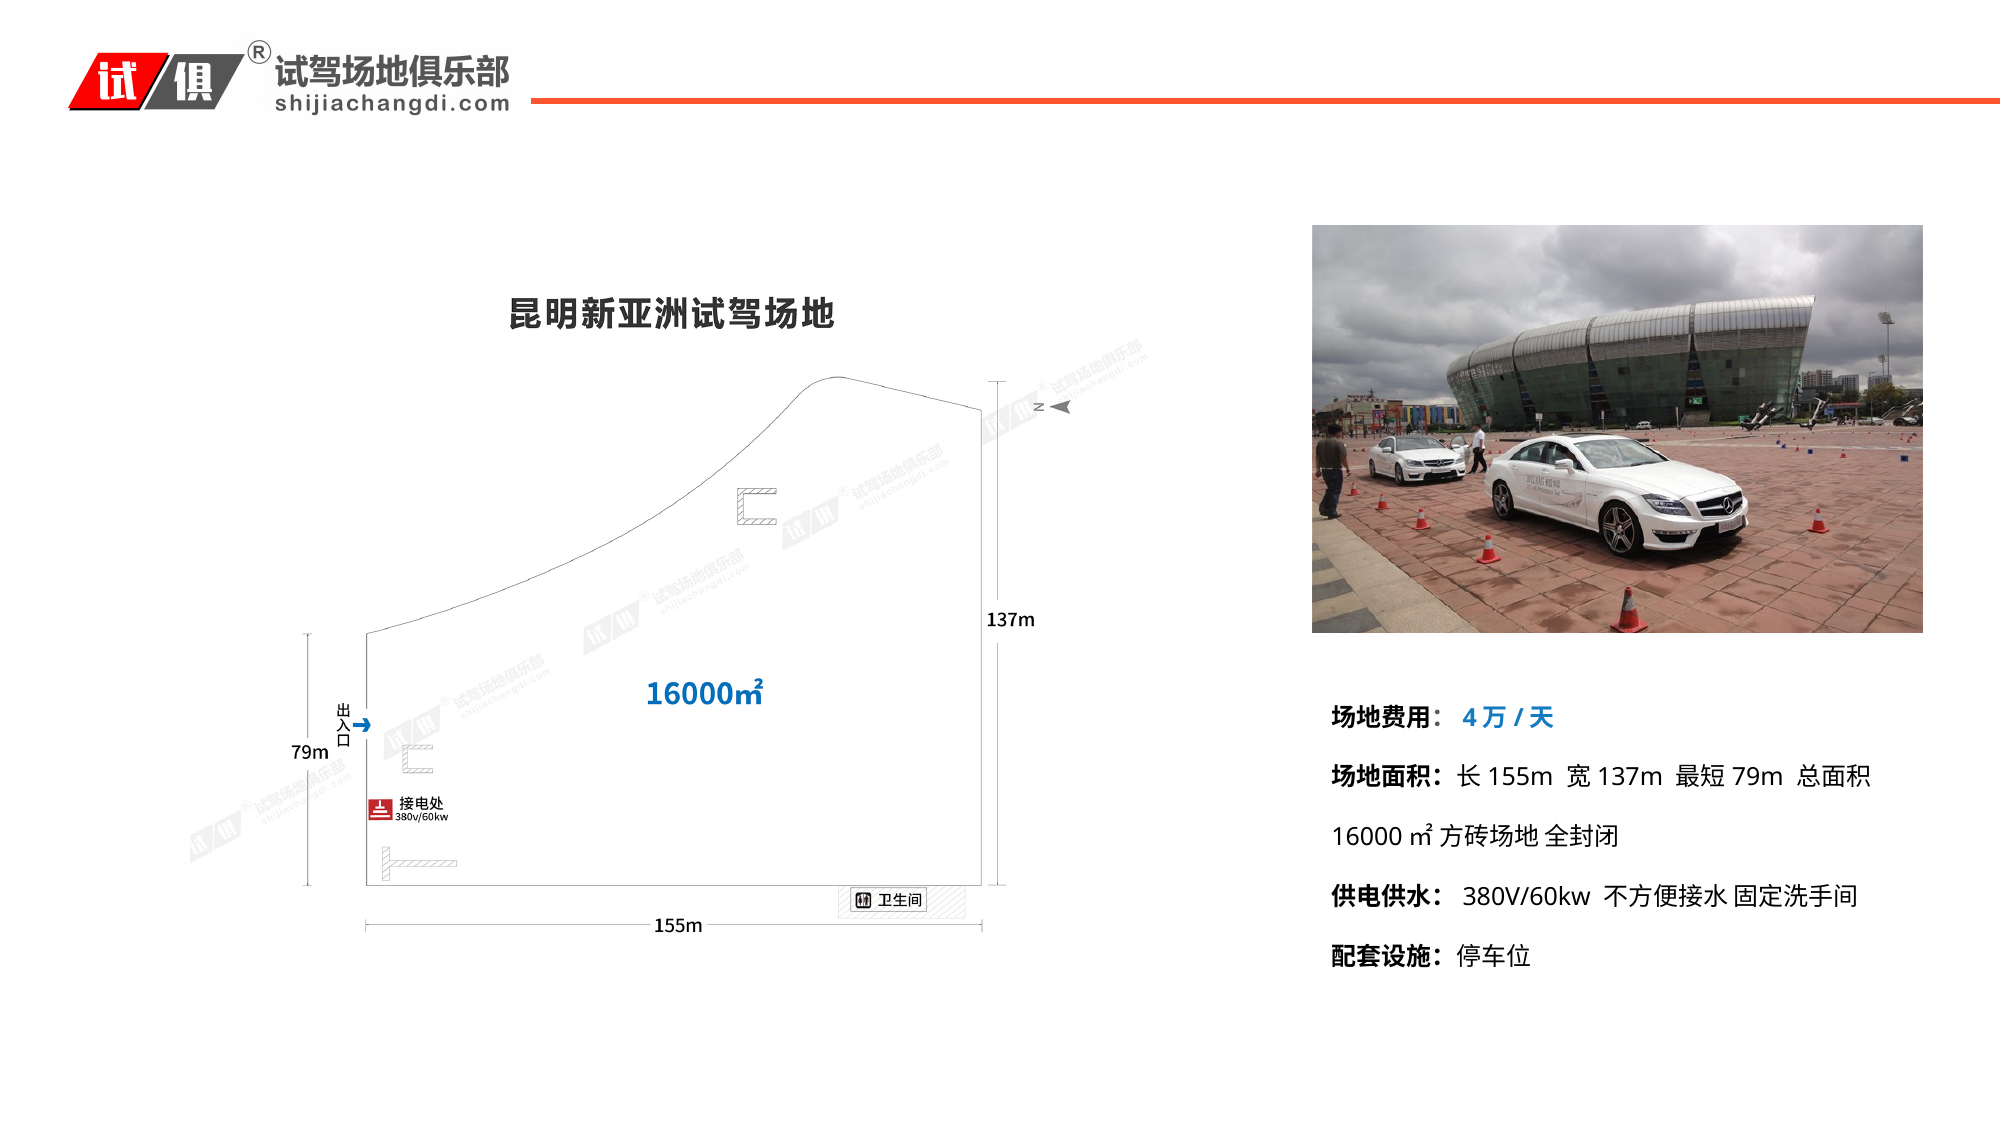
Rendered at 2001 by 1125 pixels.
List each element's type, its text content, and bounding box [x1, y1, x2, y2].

picture [53, 26, 531, 134]
picture [190, 223, 1149, 985]
text_box 场地费用：4万/天 场地面积：长155m 宽137m 最短79m 总面积16000㎡ 方砖场地 全封闭 供电供水：380V/60kw 不方便接水 固定洗手间 配套设施：停车位 [1316, 663, 1898, 978]
picture [1312, 225, 1923, 633]
